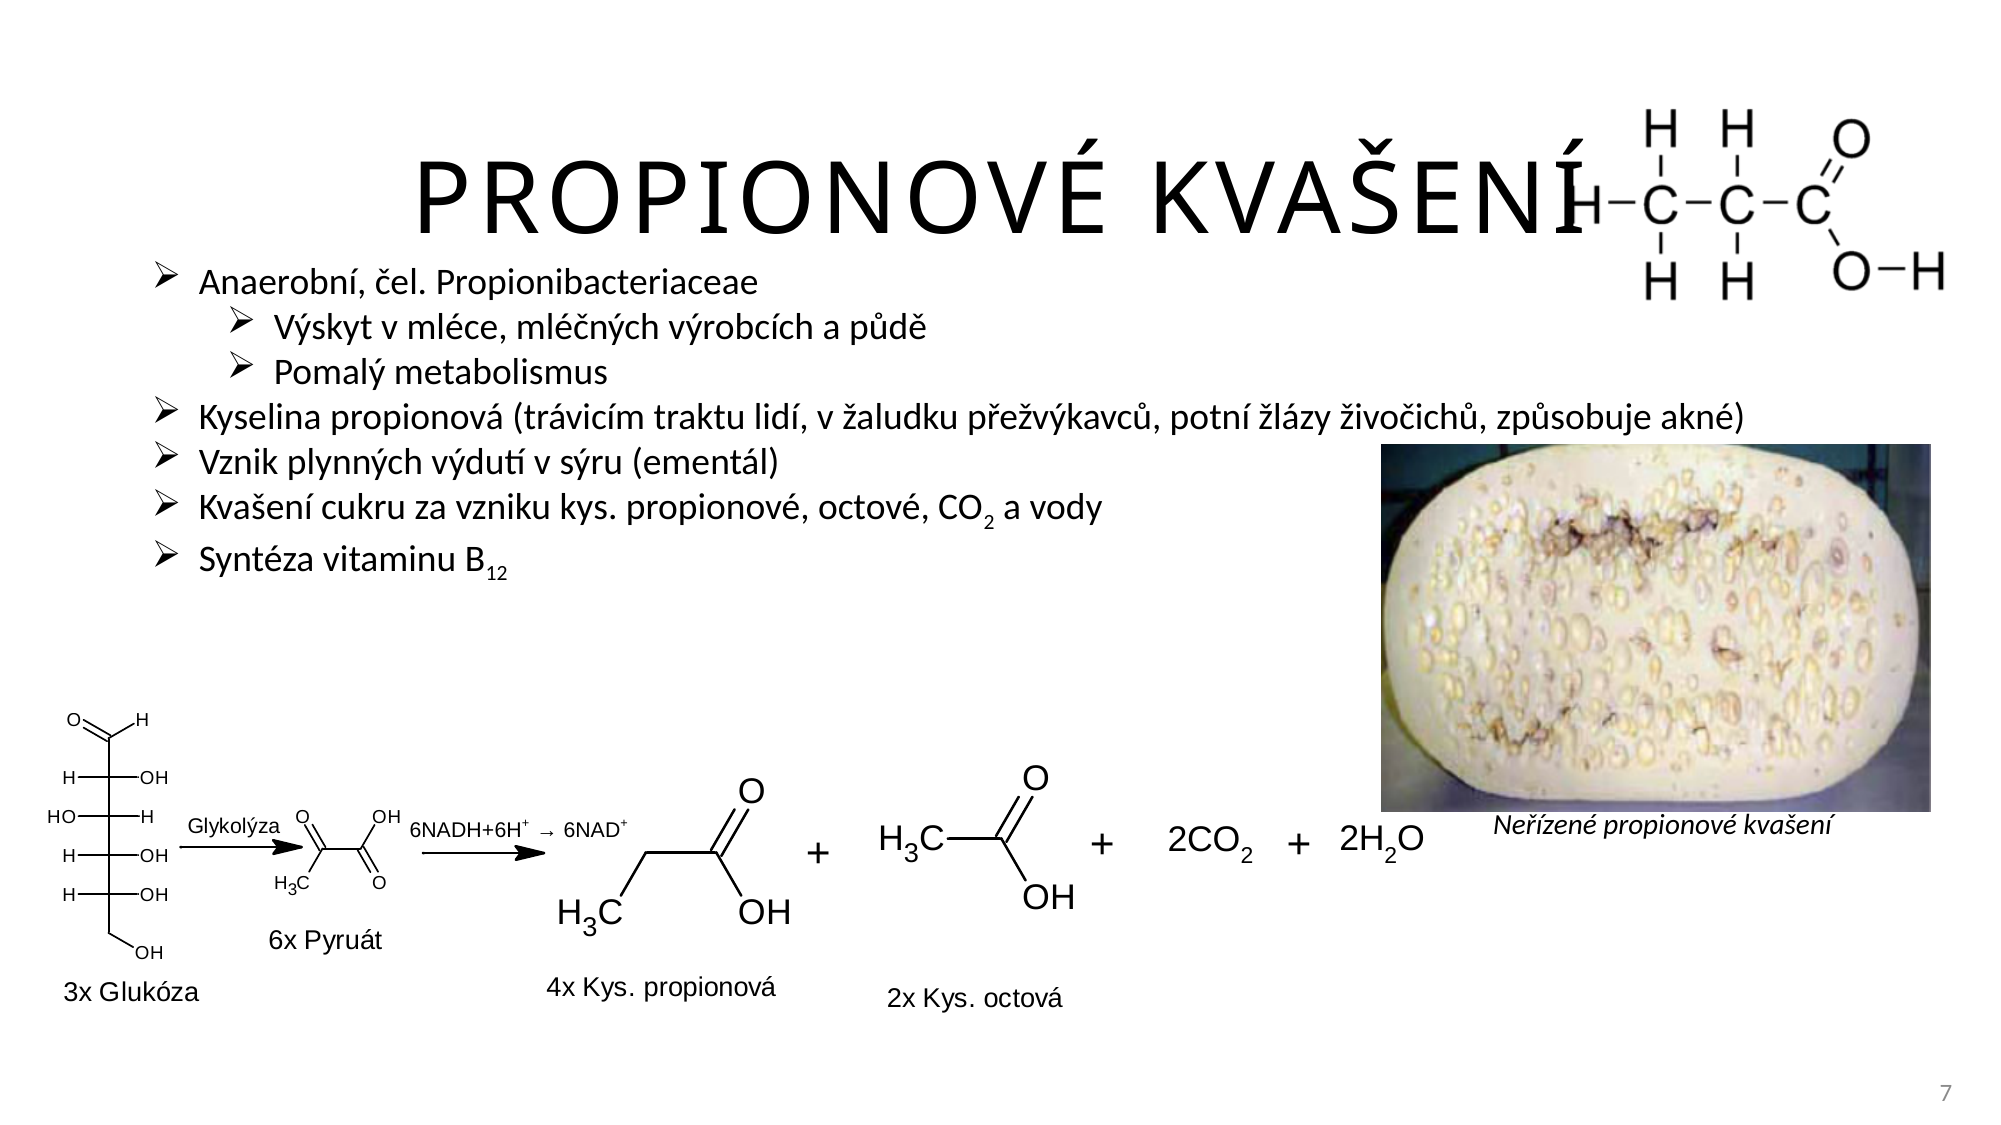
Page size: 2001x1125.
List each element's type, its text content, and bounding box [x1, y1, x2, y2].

picture [1381, 444, 1931, 812]
text_box Anaerobní, čel. Propionibacteriaceae Výskyt v mléce, mléčných výrobcích a půdě Pomalý metabolismus Kyselina propionová (trávicím traktu lidí, v žaludku přežvýkavců, potní žlázy živočichů, způsobuje akné) Vznik plynných výdutí v sýru (ementál) Kvašení cukru za vzniku kys. propionové, octové, CO2 a vody Syntéza vitaminu B12 [137, 250, 1762, 683]
slide_number 7 [1894, 1061, 1968, 1121]
text_box Neřízené propionové kvašení [1478, 812, 1860, 848]
title Propionové kvašení [97, 125, 1545, 262]
picture [1545, 82, 1968, 320]
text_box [47, 713, 1430, 1021]
